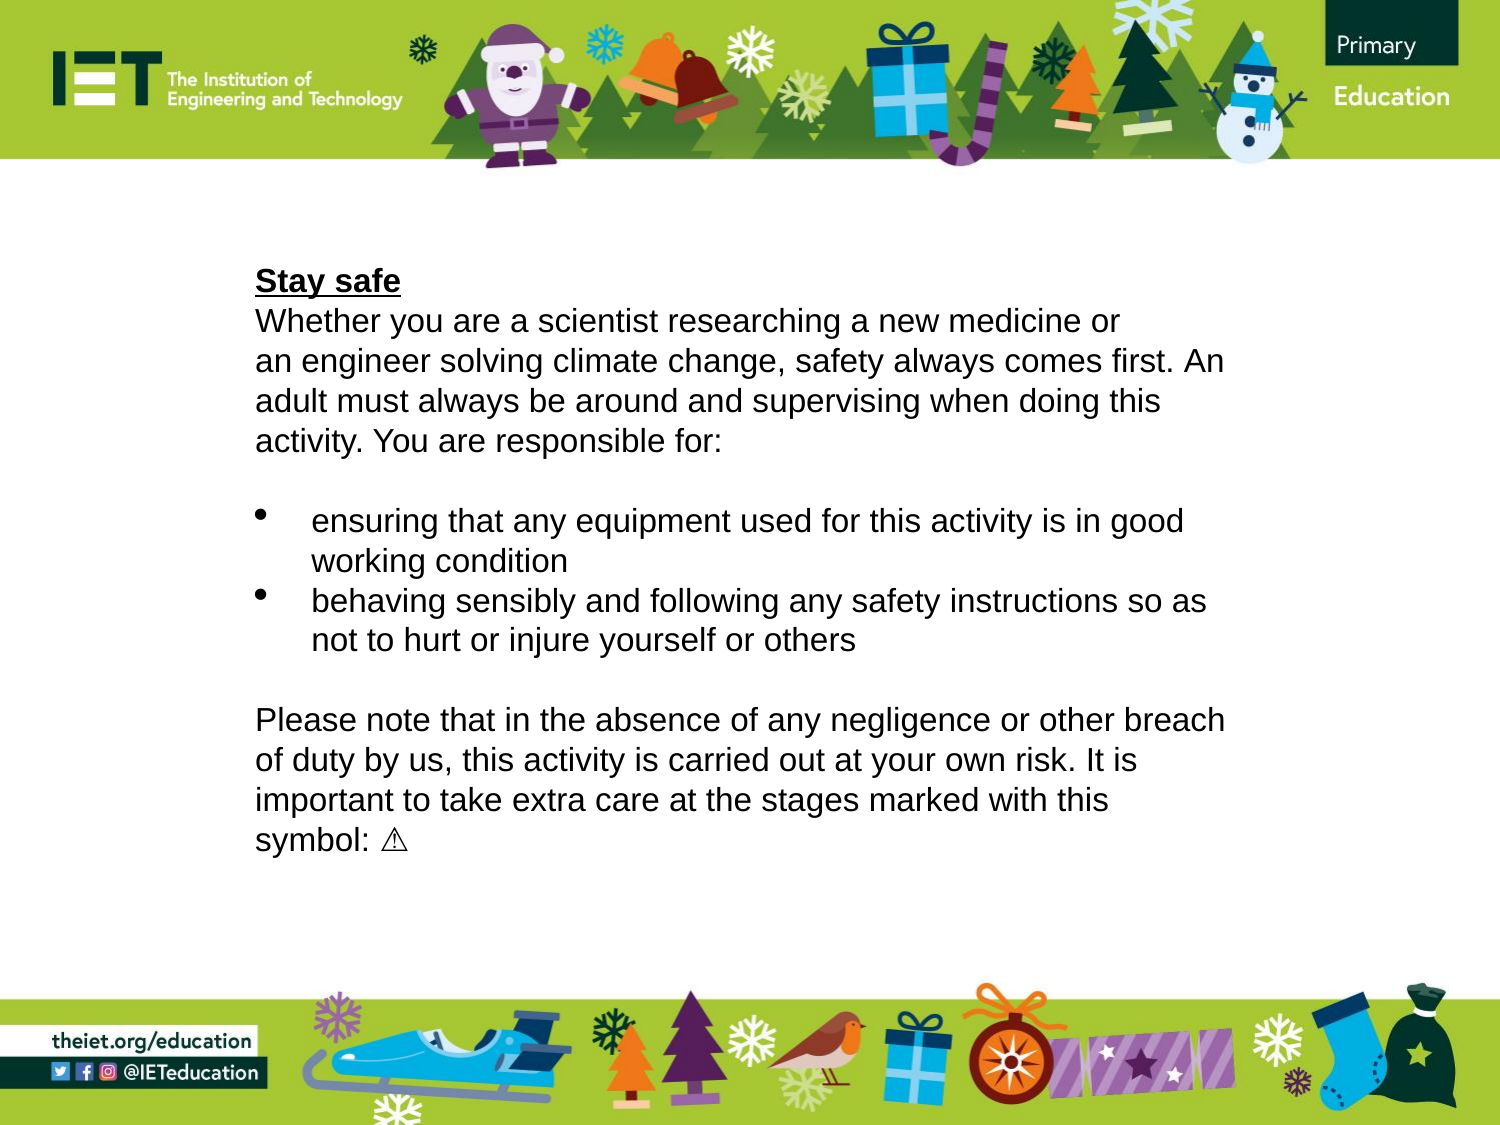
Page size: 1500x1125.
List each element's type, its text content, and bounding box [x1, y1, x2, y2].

picture [0, 0, 1500, 1125]
text_box Stay safe Whether you are a scientist researching a new medicine or an engineer solving climate change, safety always comes first. An adult must always be around and supervising when doing this activity. You are responsible for: ensuring that any equipment used for this activity is in good working condition behaving sensibly and following any safety instructions so as not to hurt or injure yourself or others Please note that in the absence of any negligence or other breach of duty by us, this activity is carried out at your own risk. It is important to take extra care at the stages marked with this symbol: ⚠ [240, 251, 1266, 866]
